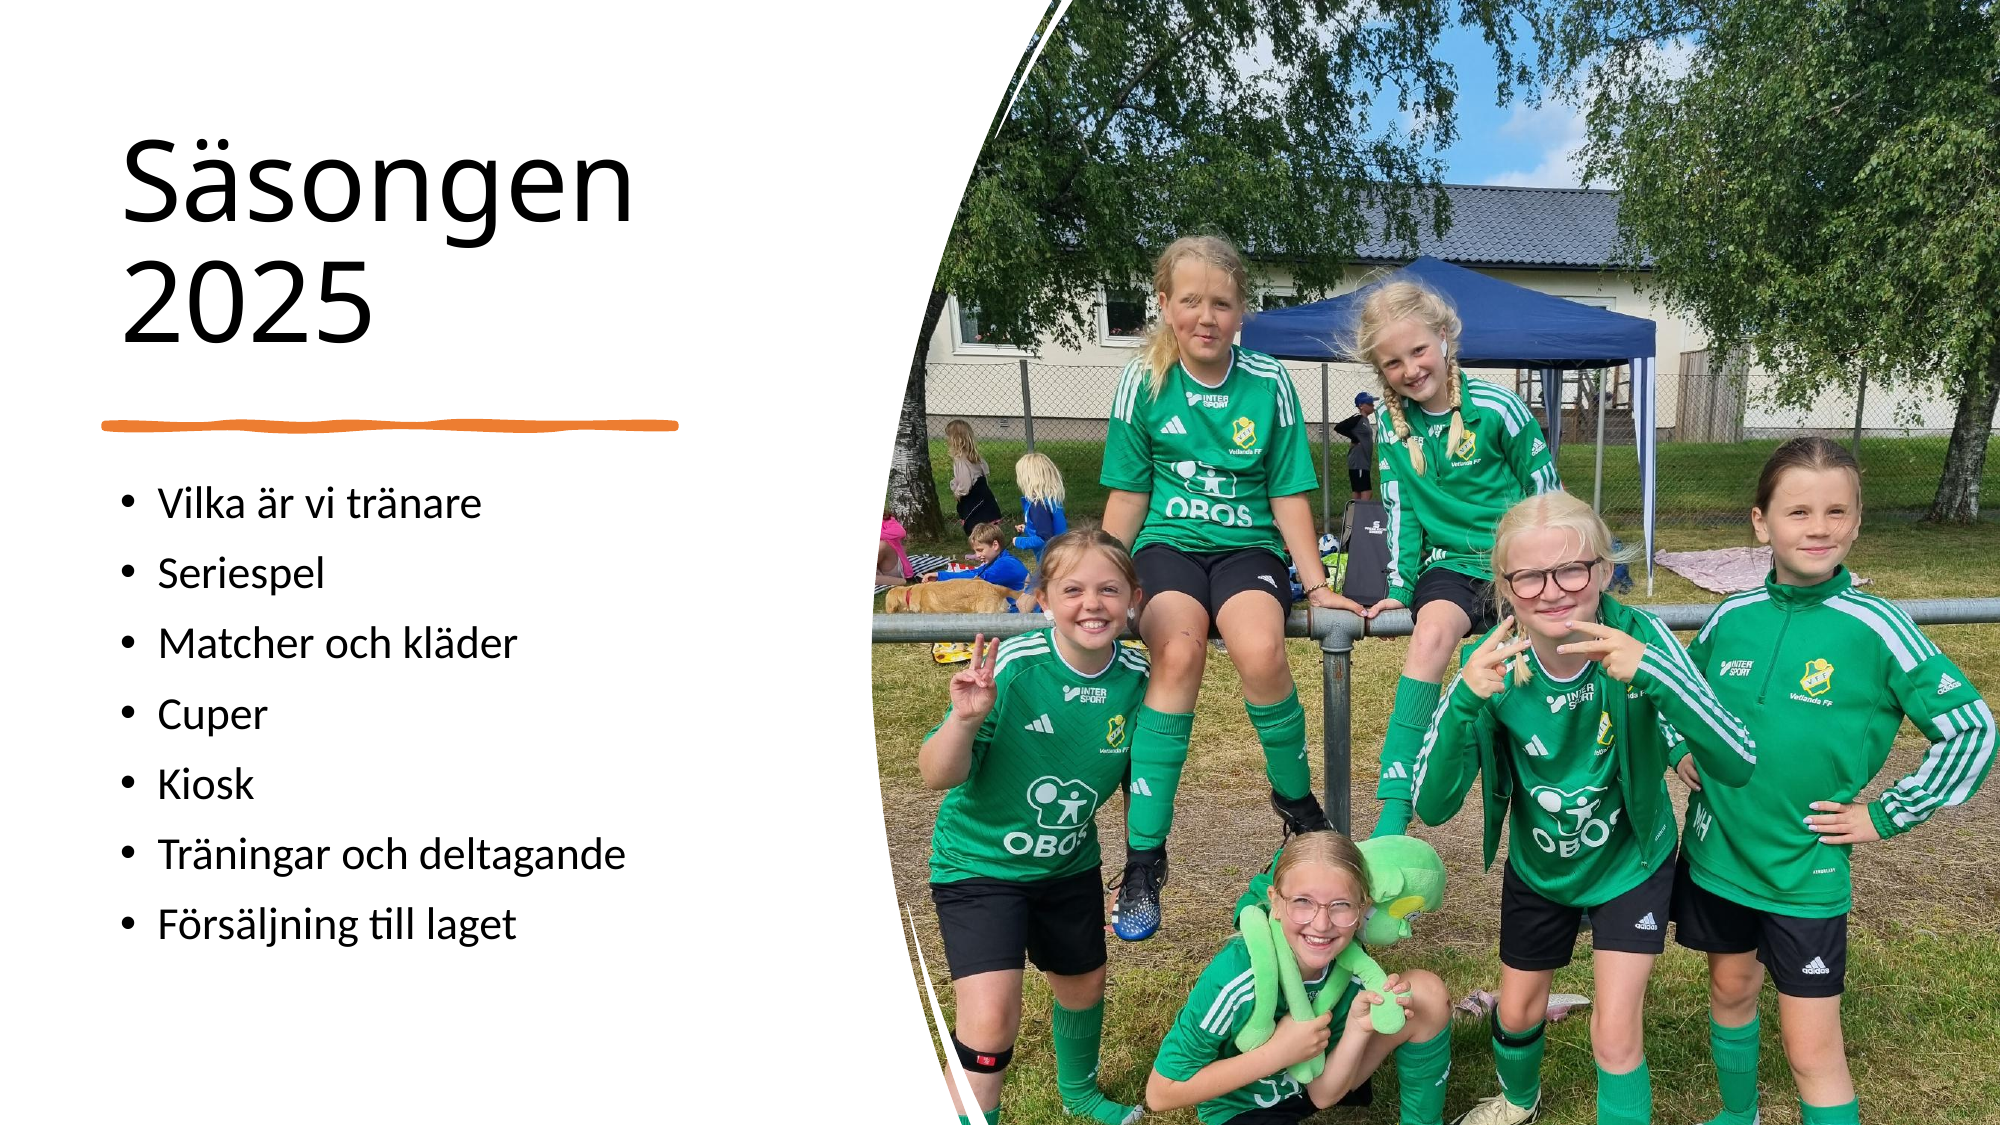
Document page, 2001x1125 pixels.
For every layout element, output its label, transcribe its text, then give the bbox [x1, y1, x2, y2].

picture [871, 0, 2000, 1125]
list Vilka är vi tränare Seriespel Matcher och kläder Cuper Kiosk Träningar och deltagande Försäljning till laget [105, 471, 802, 1016]
text_box [103, 421, 676, 431]
title Säsongen 2025 [105, 53, 822, 375]
text_box [0, 0, 871, 1125]
